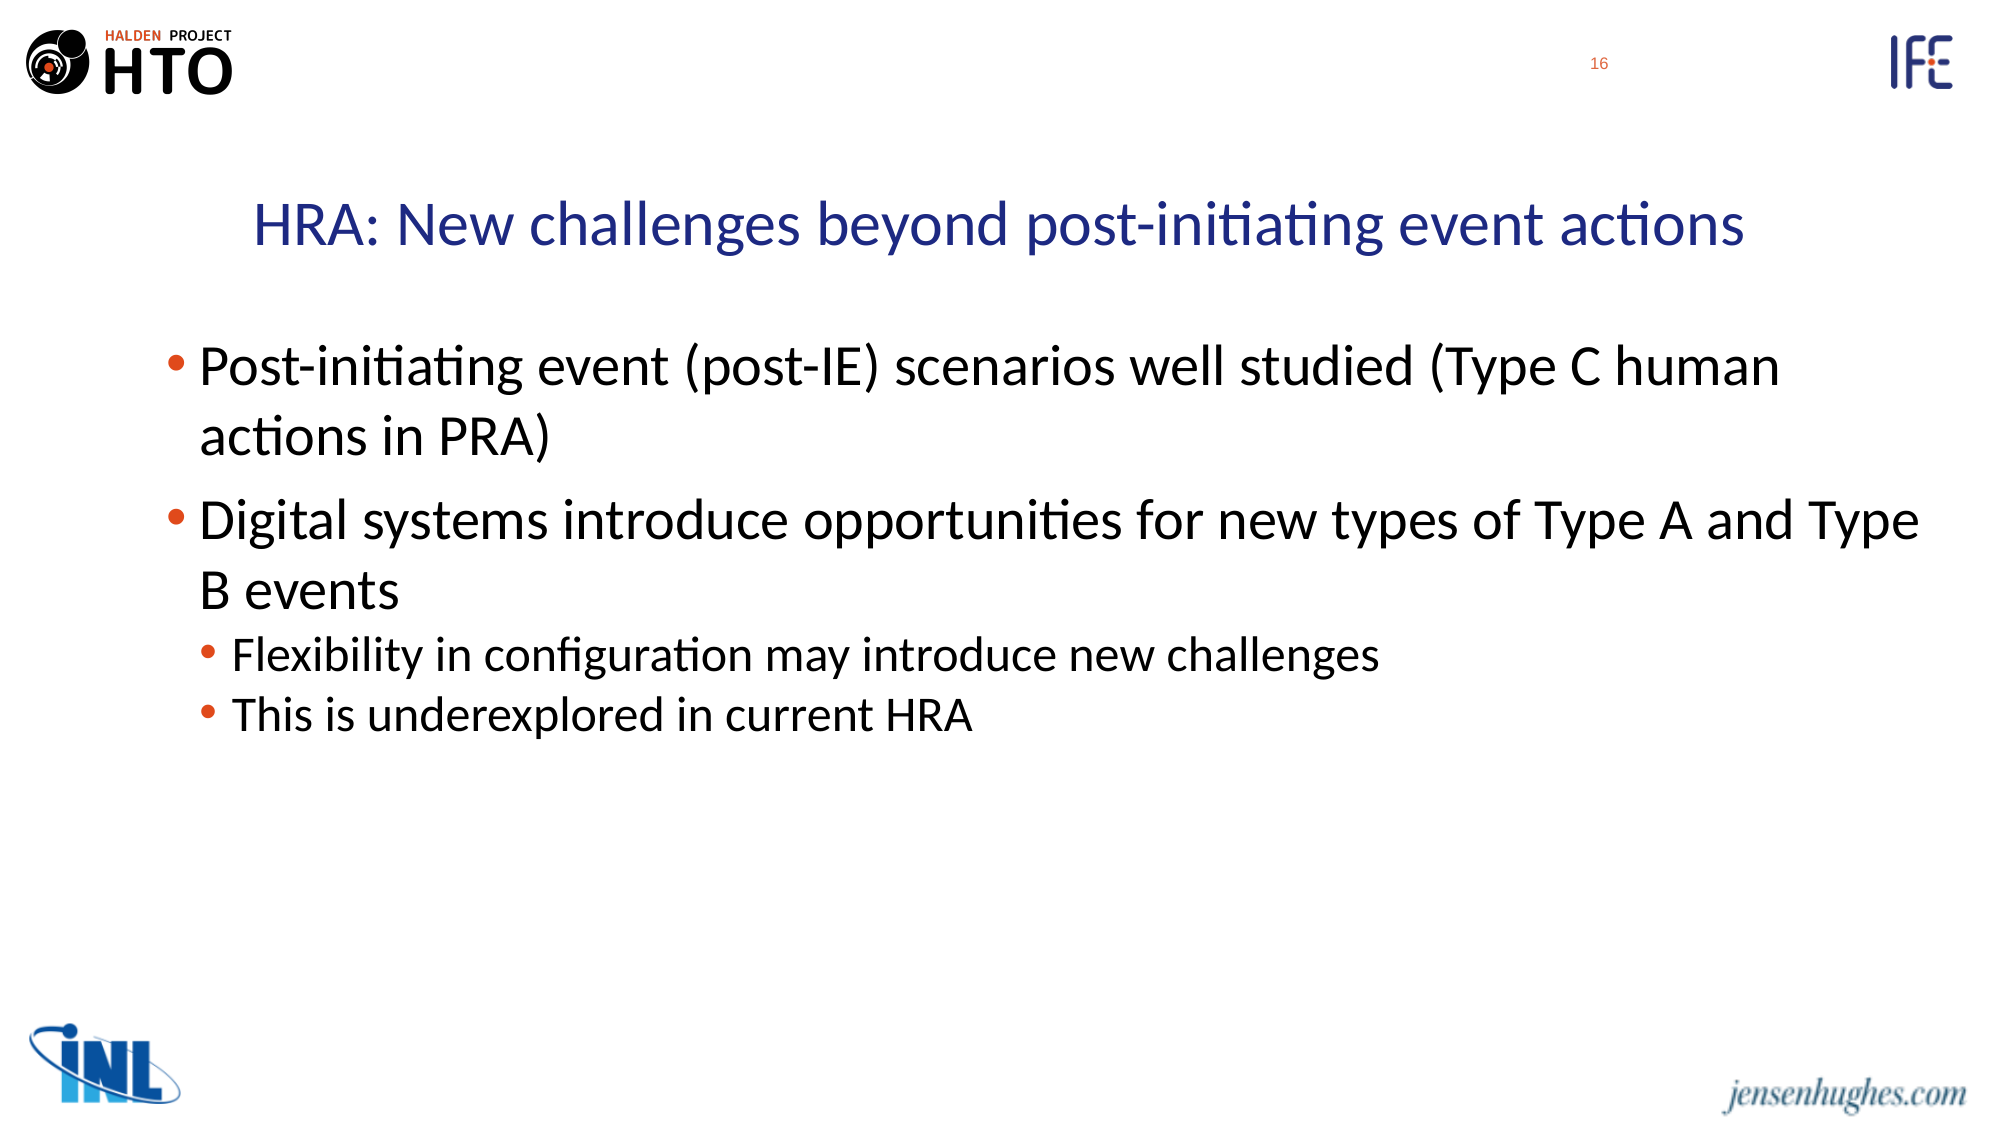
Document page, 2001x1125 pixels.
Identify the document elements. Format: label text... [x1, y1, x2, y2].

picture [24, 1017, 194, 1117]
picture [1891, 35, 1953, 89]
title HRA: New challenges beyond post-initiating event actions [166, 129, 1365, 259]
list Post-initiating event (post-IE) scenarios well studied (Type C human actions in PRA) Digital systems introduce opportunities for new types of Type A and Type B events Flexibility in configuration may introduce new challenges This is underexplored in current HRA [166, 327, 1921, 1068]
slide_number 16 [1365, 0, 1834, 389]
picture [24, 28, 234, 96]
